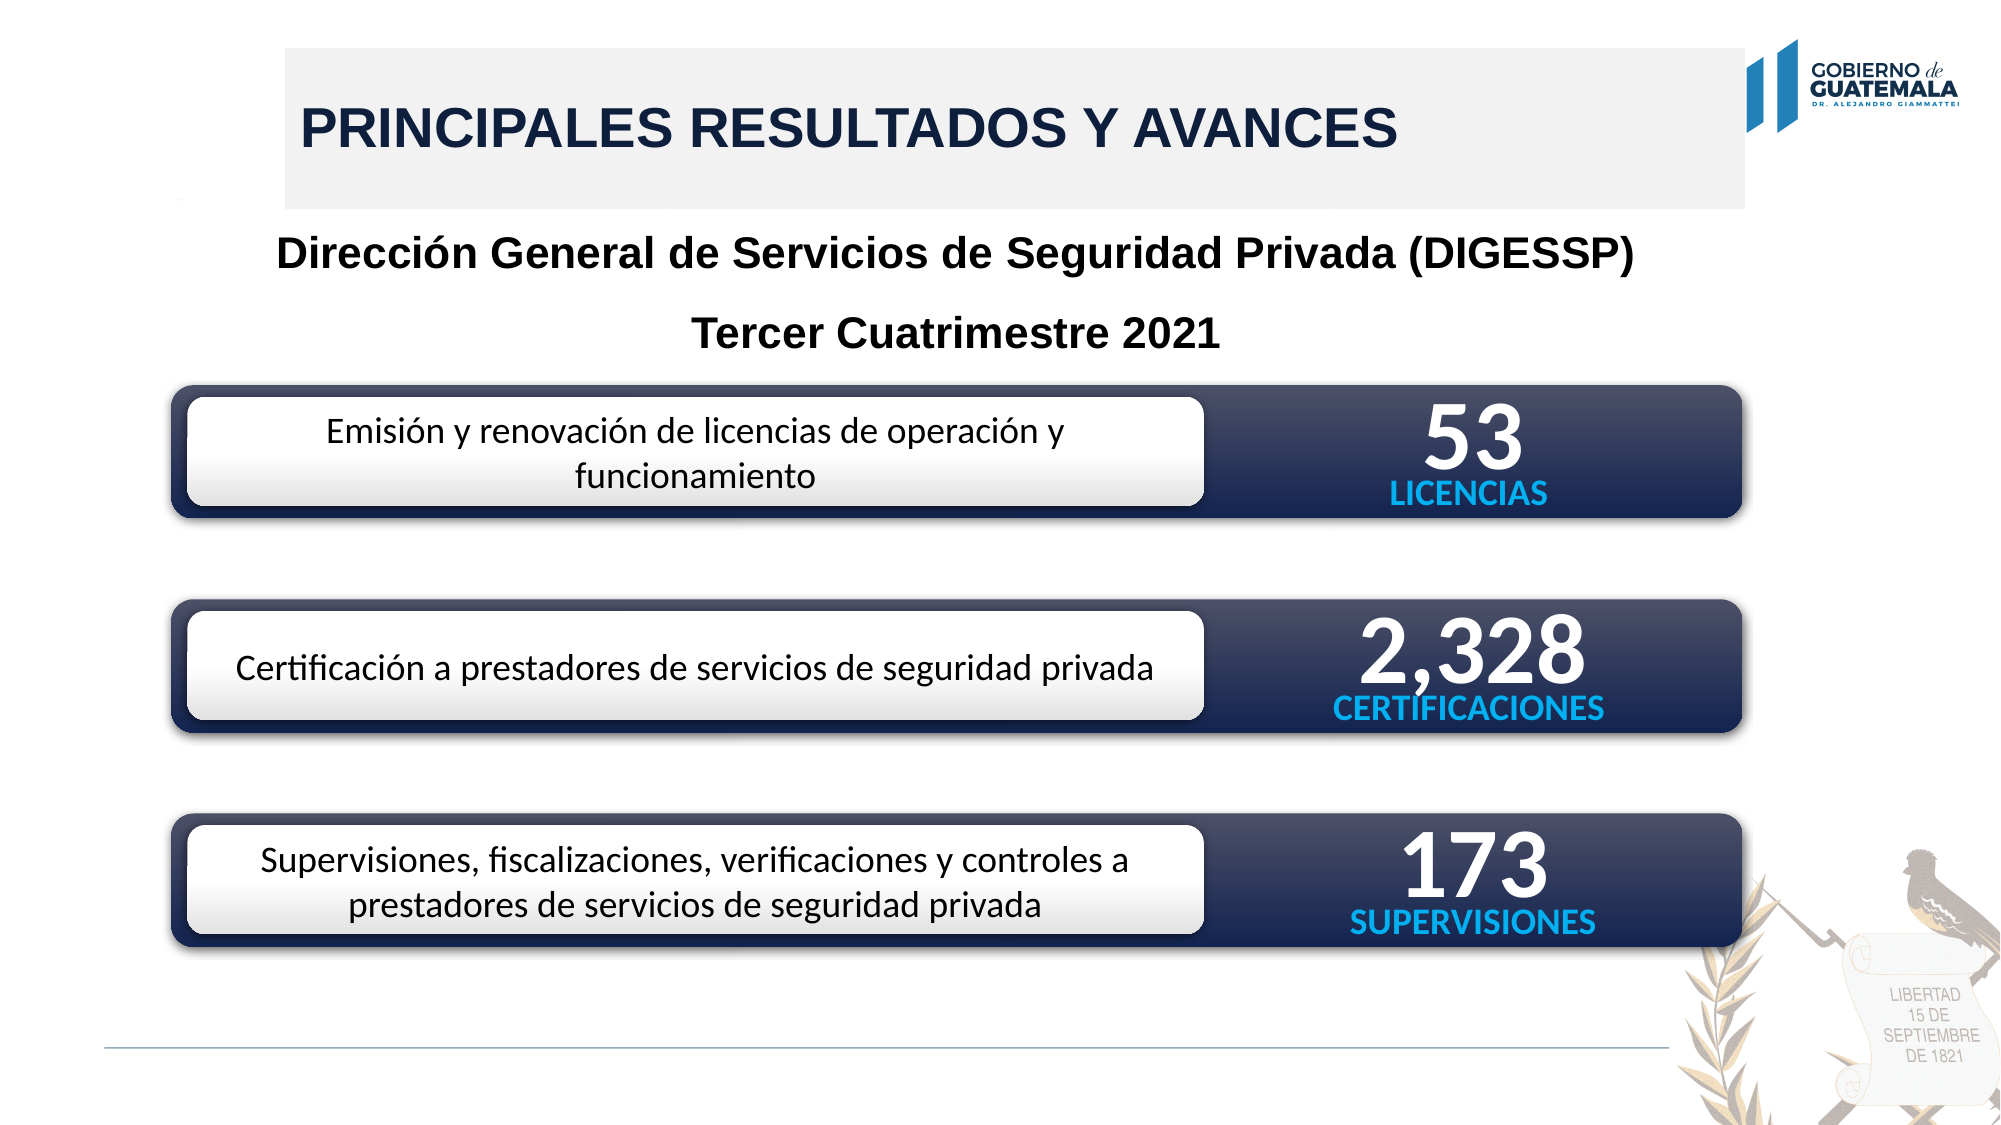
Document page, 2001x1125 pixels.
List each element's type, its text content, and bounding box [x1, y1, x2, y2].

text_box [171, 361, 1743, 522]
text_box Dirección General de Servicios de Seguridad Privada (DIGESSP) Tercer Cuatrimestre 2021 [171, 190, 1743, 361]
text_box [171, 575, 1743, 736]
picture [0, 0, 2001, 1125]
title PRINCIPALES RESULTADOS Y AVANCES [285, 59, 1743, 190]
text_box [171, 790, 1743, 950]
